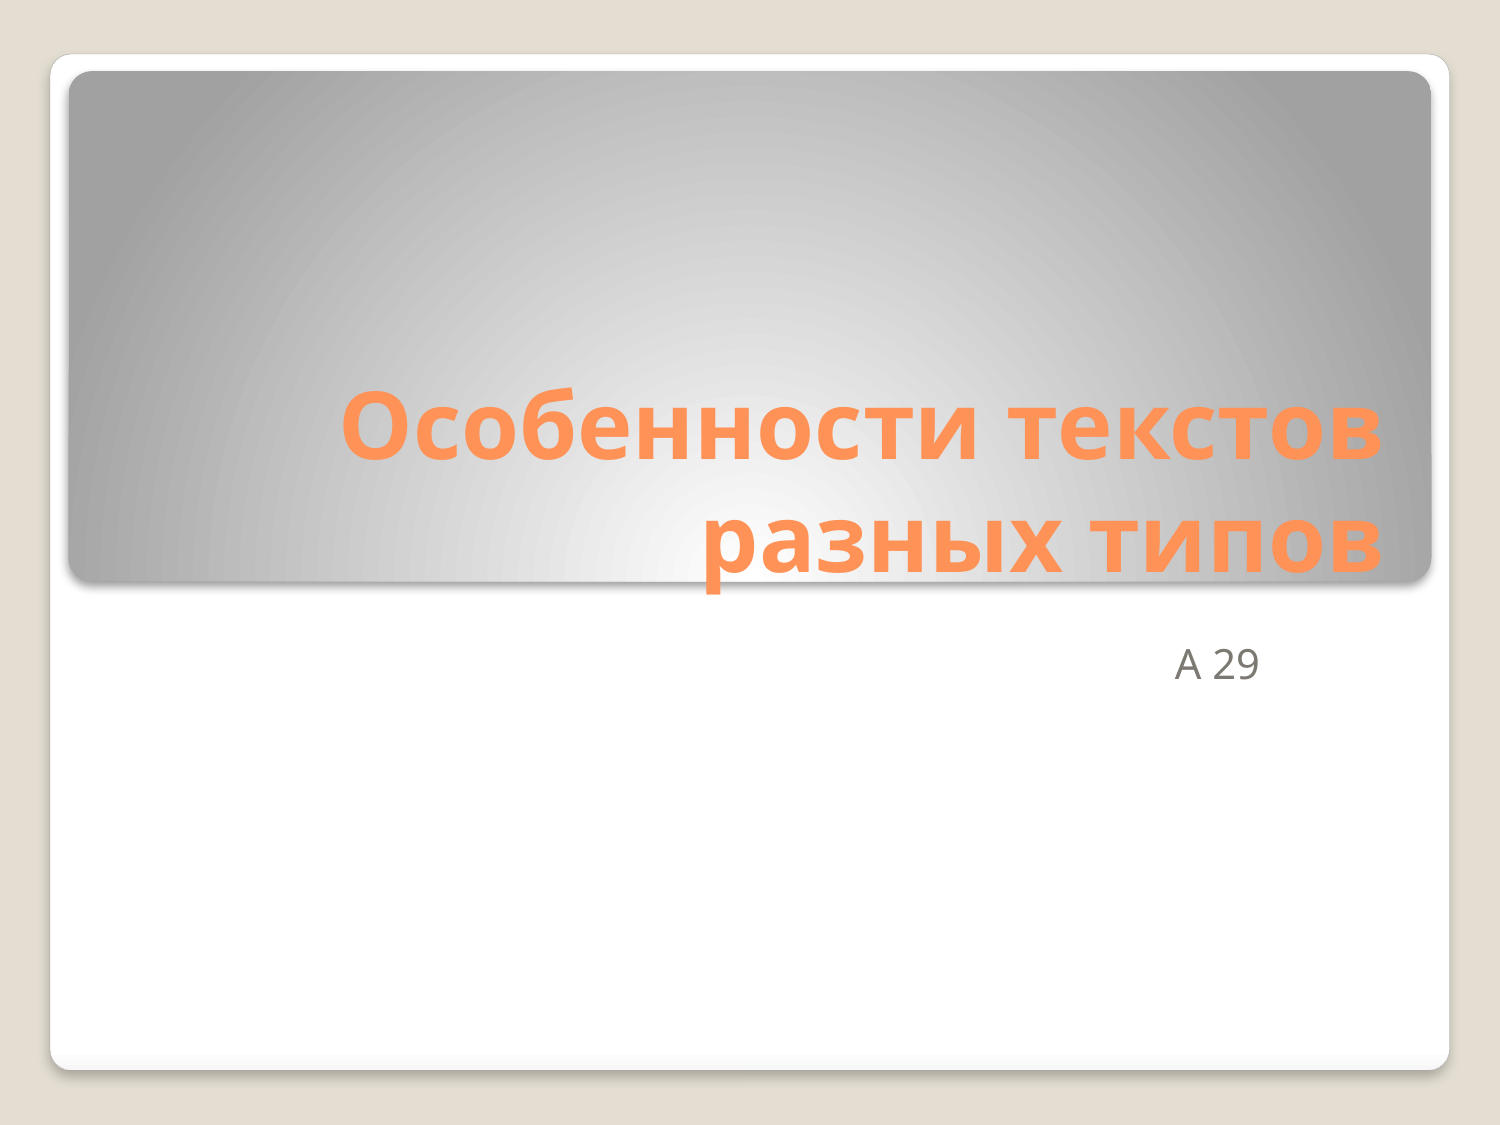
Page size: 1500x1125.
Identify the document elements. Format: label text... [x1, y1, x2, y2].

subtitle А 29 [225, 637, 1275, 799]
title Особенности текстов разных типов [118, 298, 1394, 599]
